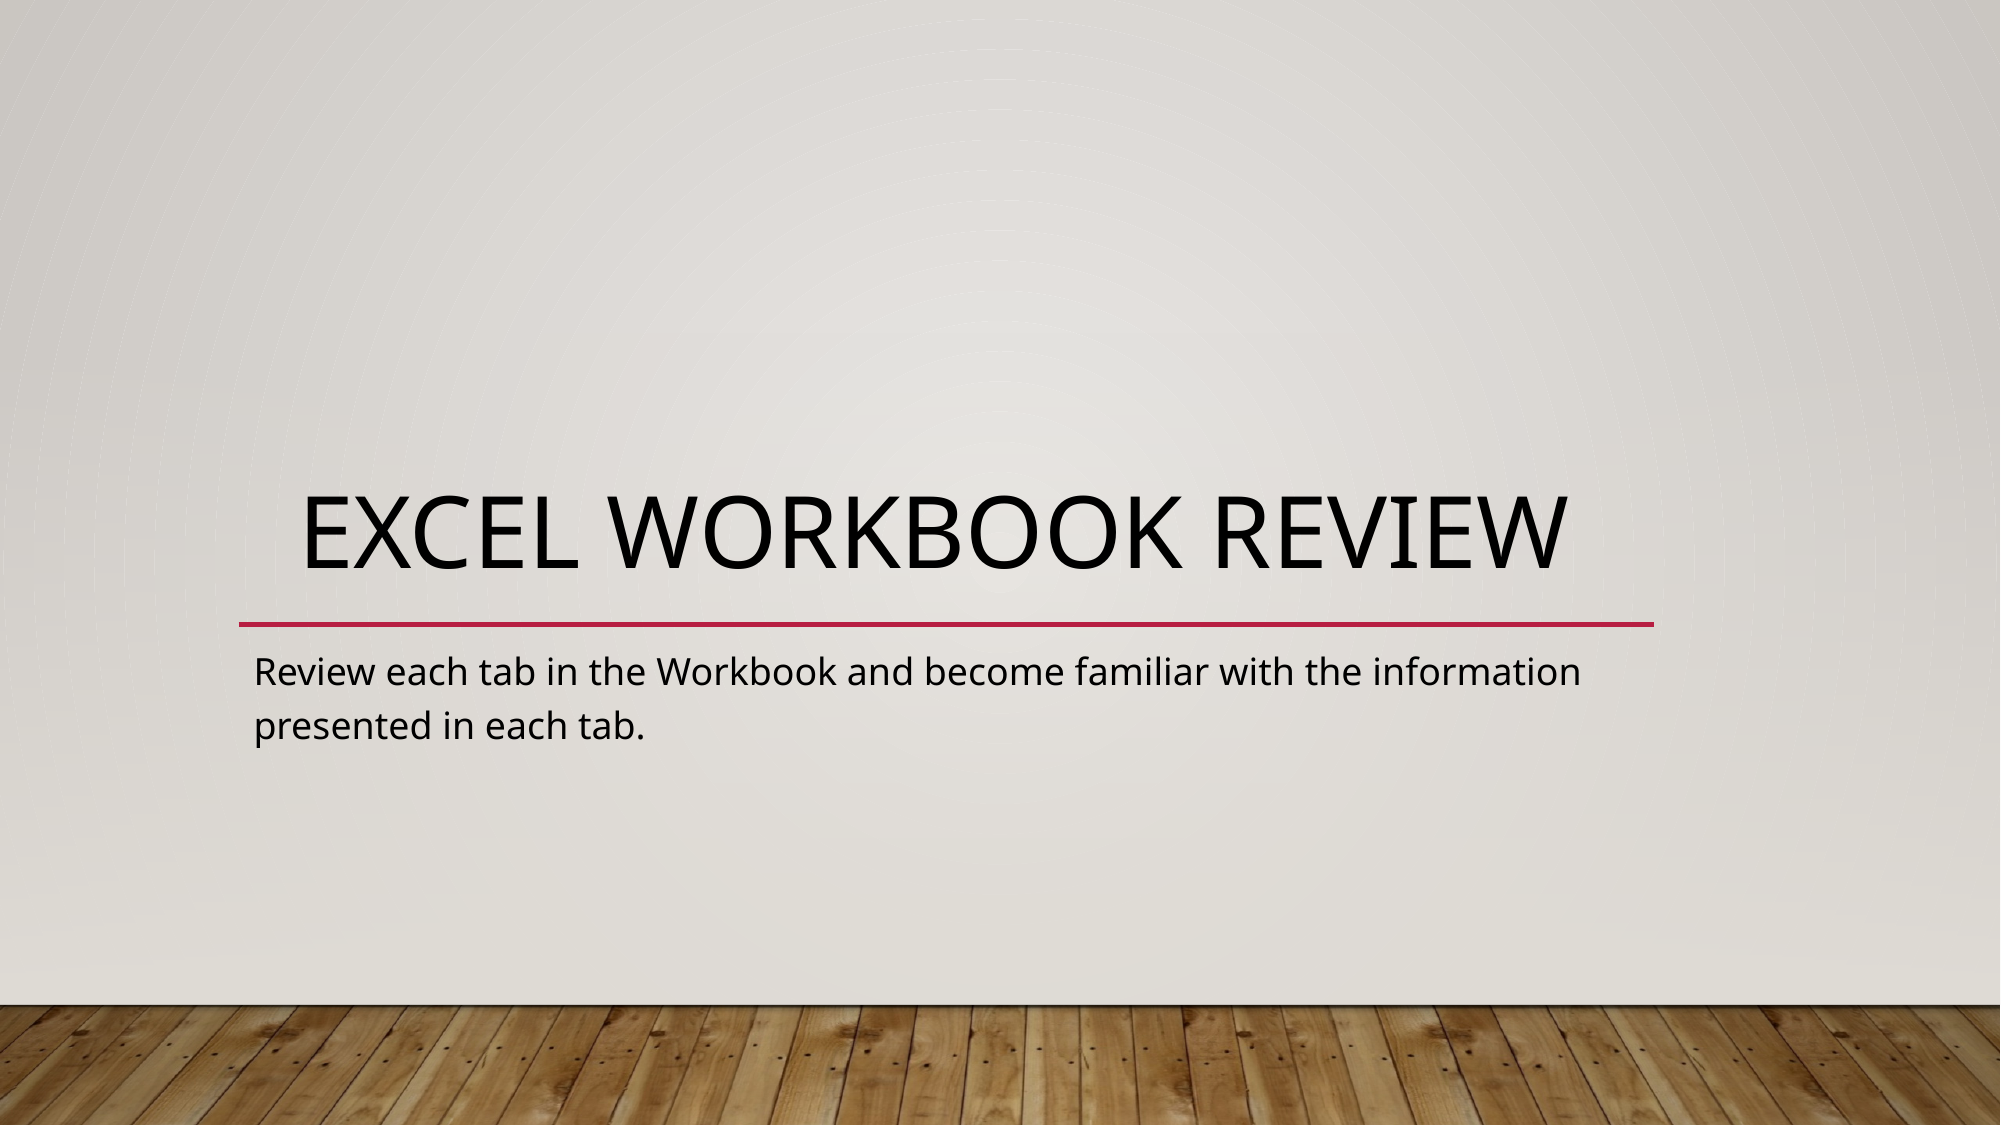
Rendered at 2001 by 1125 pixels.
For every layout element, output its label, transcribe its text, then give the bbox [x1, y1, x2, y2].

picture [0, 1005, 2000, 1125]
title Excel Workbook Review [238, 288, 1657, 598]
list Review each tab in the Workbook and become familiar with the information presented in each tab. [238, 624, 1655, 791]
